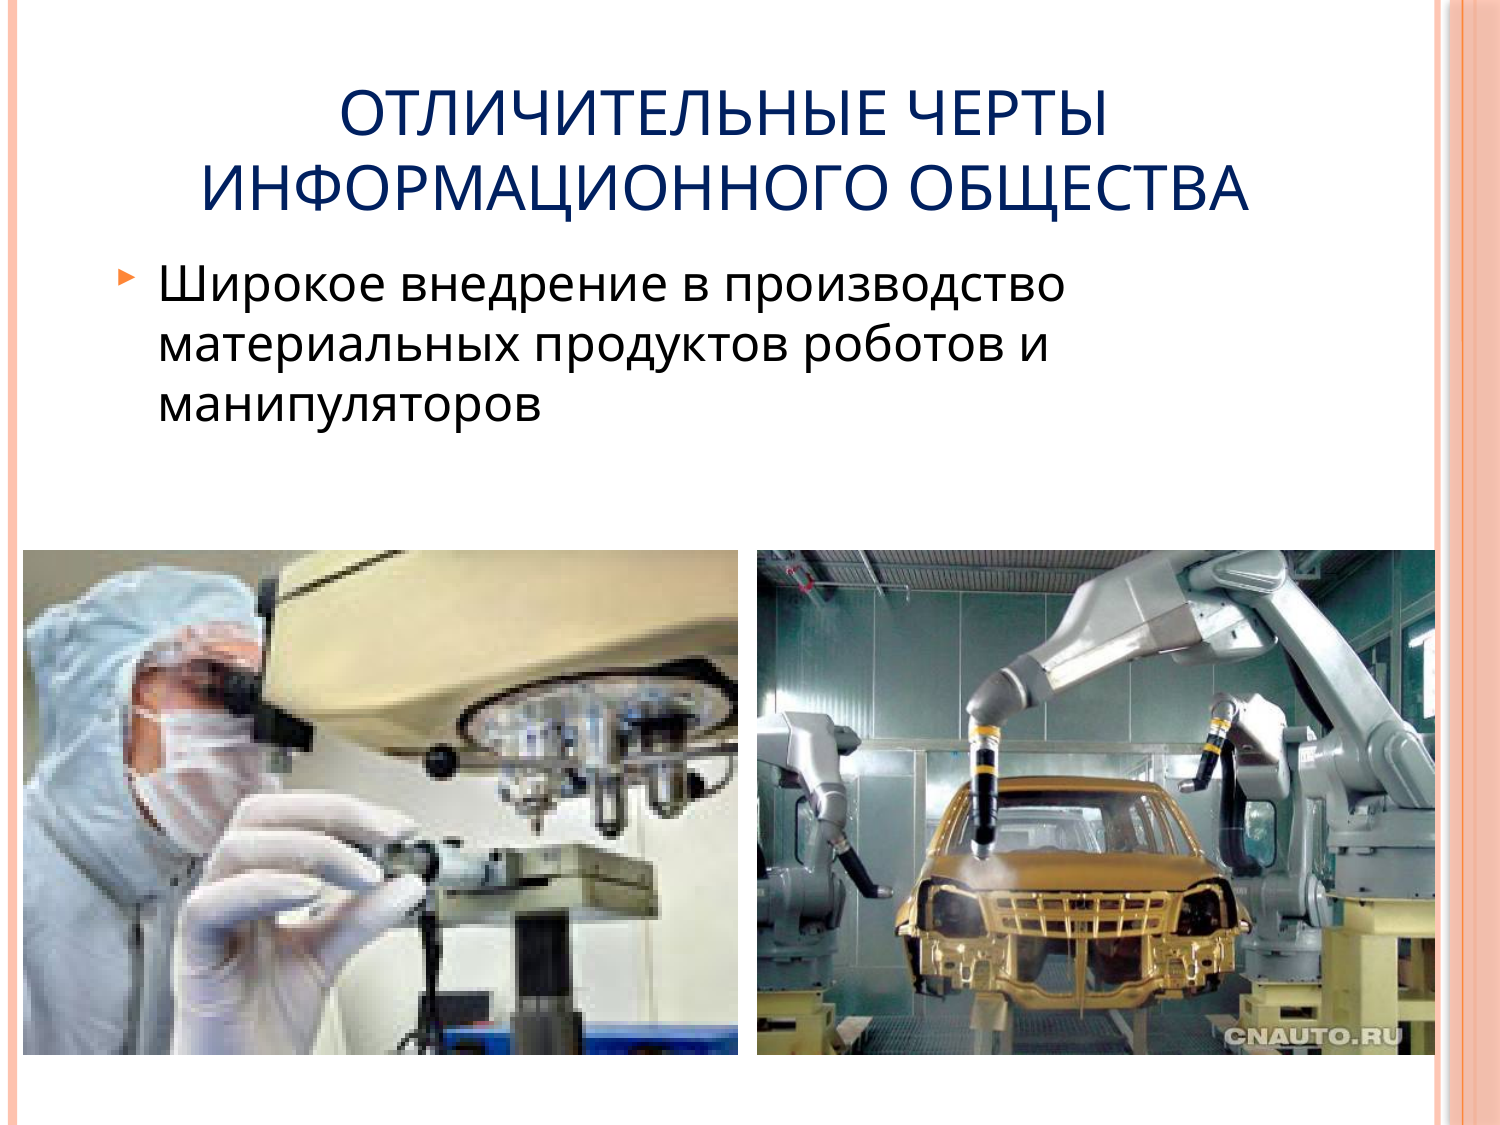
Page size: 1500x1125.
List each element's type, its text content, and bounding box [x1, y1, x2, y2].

picture [22, 550, 738, 1056]
picture [757, 550, 1435, 1056]
list Широкое внедрение в производство материальных продуктов роботов и манипуляторов [82, 243, 1433, 972]
title Отличительные черты информационного общества [112, 42, 1338, 231]
